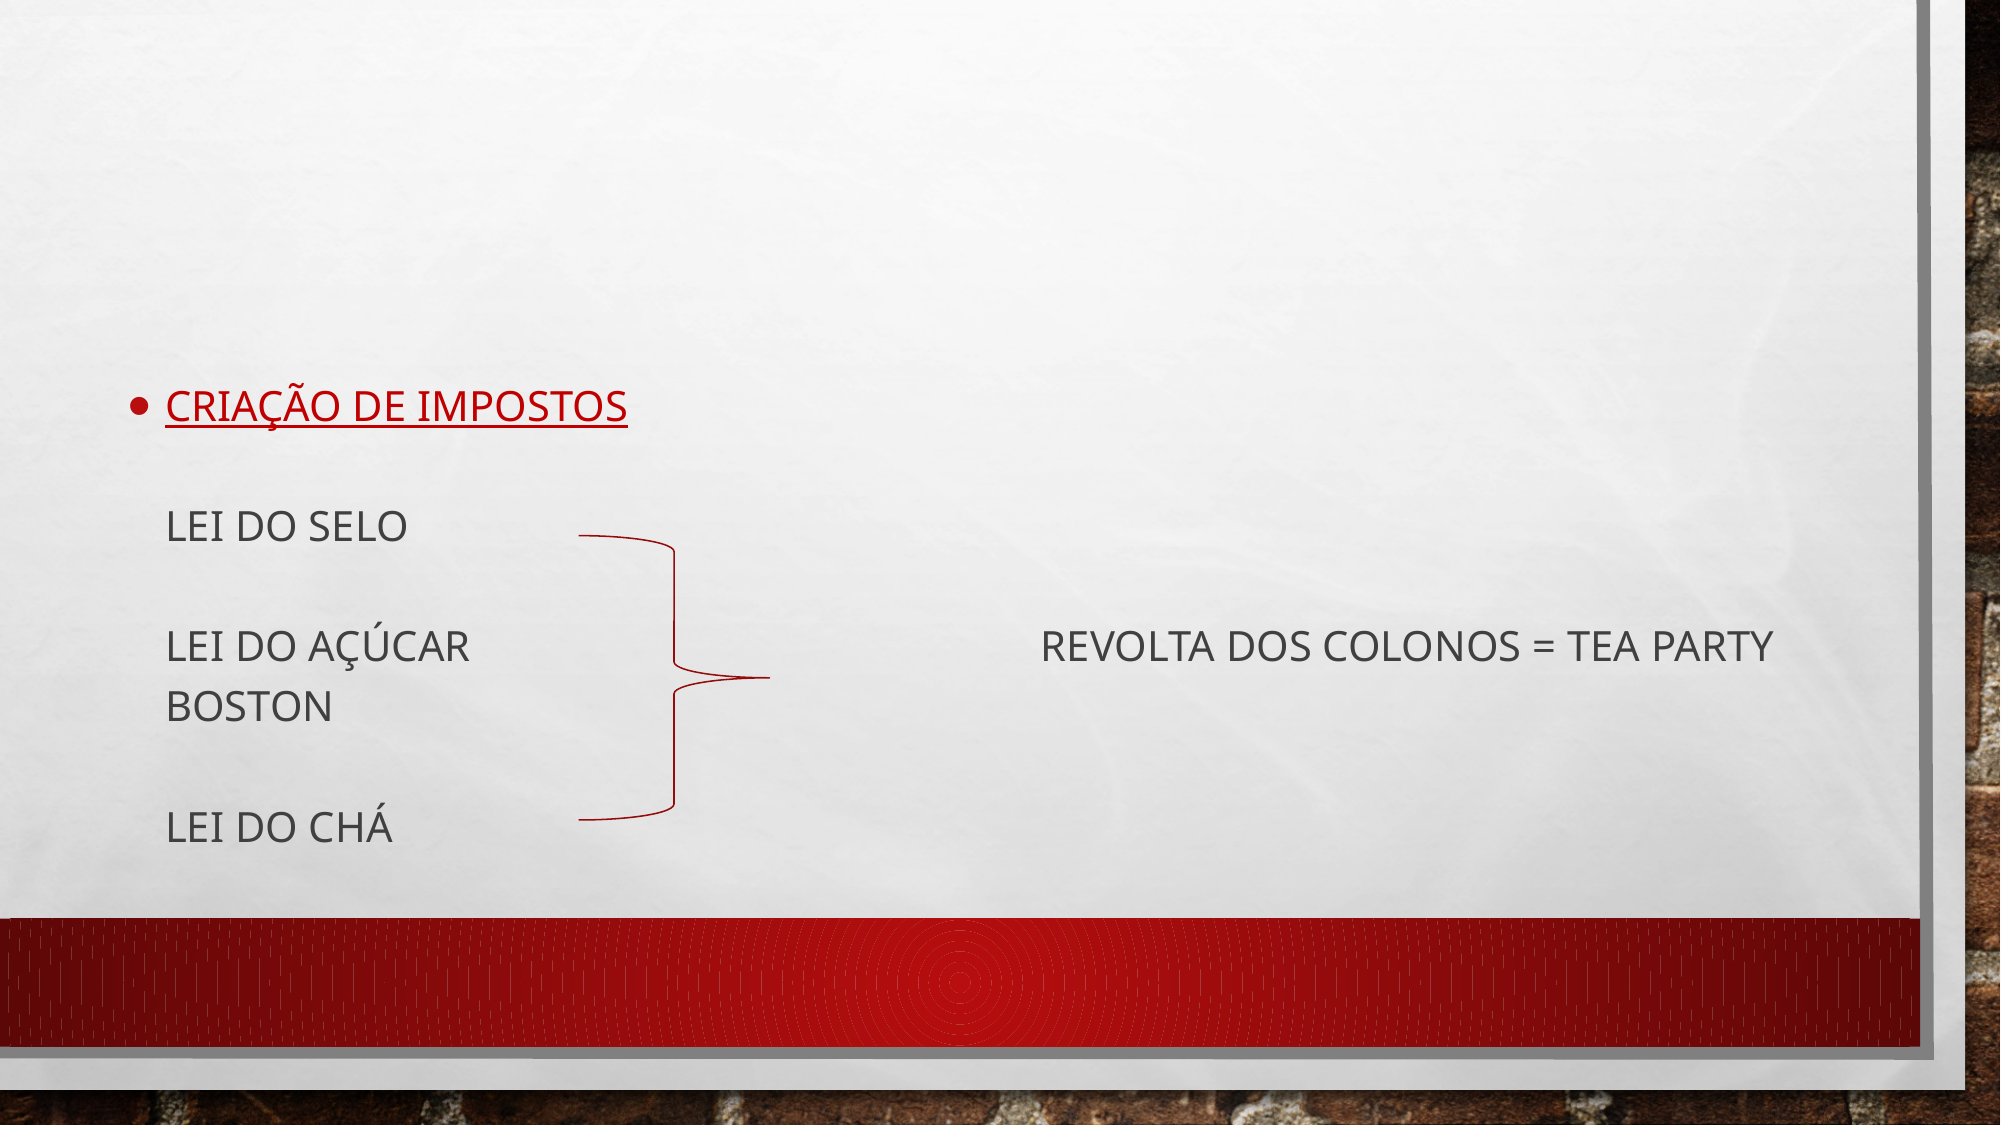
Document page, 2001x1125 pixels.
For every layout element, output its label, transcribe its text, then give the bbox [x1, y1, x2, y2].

list Criação de Impostos Lei do selo lei do açúcar Revolta dos colonos = Tea party boston lei do chá [112, 338, 1818, 882]
text_box [578, 534, 771, 821]
picture [0, 0, 2000, 1125]
